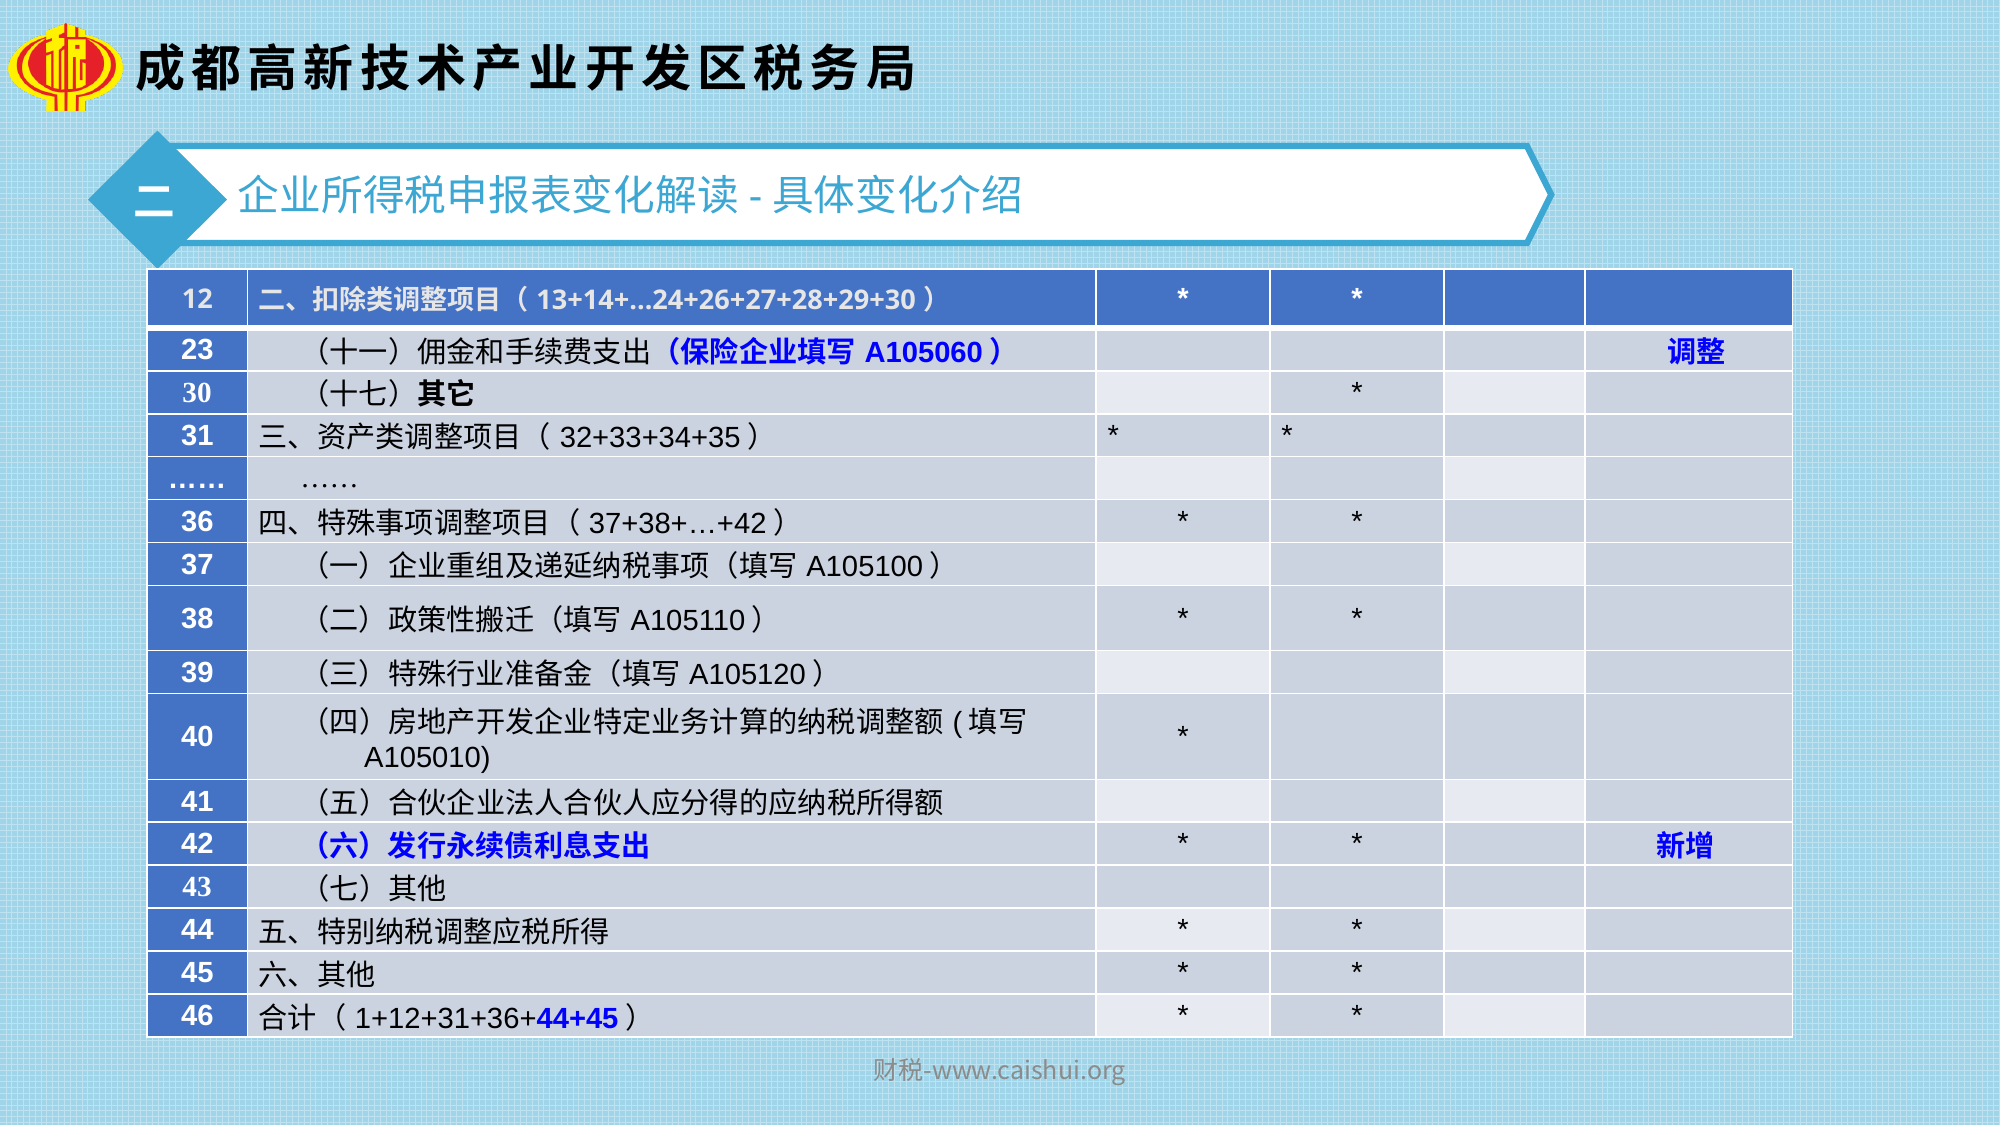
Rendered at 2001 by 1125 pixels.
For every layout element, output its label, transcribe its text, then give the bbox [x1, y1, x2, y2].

table_cell [1586, 651, 1792, 693]
table_cell [1445, 586, 1584, 650]
table_cell [1586, 586, 1792, 650]
table_cell [1445, 823, 1584, 864]
table_header [1586, 270, 1792, 325]
table_cell （十一）佣金和手续费支出（保险企业填写A105060） [248, 331, 1095, 370]
table_cell 23 [148, 331, 247, 370]
table_cell * [1097, 415, 1269, 456]
table_cell * [1271, 415, 1443, 456]
table_cell [1586, 694, 1792, 779]
table_cell * [1097, 909, 1269, 950]
table_cell 合计（1+12+31+36+44+45） [248, 995, 1095, 1036]
table_cell [1271, 457, 1443, 499]
table_cell 三、资产类调整项目（32+33+34+35） [248, 415, 1095, 456]
table_cell [1097, 457, 1269, 499]
table_cell [1445, 500, 1584, 542]
table_cell [1445, 331, 1584, 370]
table_cell * [1271, 500, 1443, 542]
table_cell * [1271, 372, 1443, 413]
table_cell 43 [148, 866, 247, 907]
table_cell [1586, 866, 1792, 907]
table_cell （二）政策性搬迁（填写A105110） [248, 586, 1095, 650]
table_cell [1445, 694, 1584, 779]
table_cell 五、特别纳税调整应税所得 [248, 909, 1095, 950]
table_cell * [1097, 823, 1269, 864]
table_cell [1271, 651, 1443, 693]
table_cell * [1097, 694, 1269, 779]
table_cell （七）其他 [248, 866, 1095, 907]
table_cell [1445, 995, 1584, 1036]
table_cell * [1271, 586, 1443, 650]
table_cell 30 [148, 372, 247, 413]
table_cell 37 [148, 543, 247, 585]
table_cell [1586, 995, 1792, 1036]
table_cell [1097, 543, 1269, 585]
table_cell [1445, 952, 1584, 993]
table_cell [1271, 331, 1443, 370]
footer 财税-www.caishui.org [662, 1042, 1338, 1103]
table_cell * [1097, 500, 1269, 542]
table_cell 40 [148, 694, 247, 779]
table_cell （三）特殊行业准备金（填写A105120） [248, 651, 1095, 693]
table_cell [1586, 780, 1792, 821]
table_cell （五）合伙企业法人合伙人应分得的应纳税所得额 [248, 780, 1095, 821]
table_cell [1445, 909, 1584, 950]
table_cell [1445, 415, 1584, 456]
table_cell 45 [148, 952, 247, 993]
table_cell [1271, 780, 1443, 821]
table_cell 调整 [1586, 331, 1792, 370]
table_cell 44 [148, 909, 247, 950]
table_cell （四）房地产开发企业特定业务计算的纳税调整额(填写A105010) [248, 694, 1095, 779]
text_box 二 [118, 166, 172, 232]
table_cell [1586, 500, 1792, 542]
table_cell [1586, 952, 1792, 993]
table_cell * [1271, 909, 1443, 950]
table_cell [1097, 780, 1269, 821]
text_box 企业所得税申报表变化解读-具体变化介绍 [223, 161, 1038, 227]
table_cell [1097, 331, 1269, 370]
table_header * [1097, 270, 1269, 325]
table_cell [1445, 651, 1584, 693]
table_header 二、扣除类调整项目（13+14+…24+26+27+28+29+30） [248, 270, 1095, 325]
table_cell [1586, 415, 1792, 456]
table_cell 六、其他 [248, 952, 1095, 993]
table_cell 39 [148, 651, 247, 693]
table_cell * [1271, 823, 1443, 864]
table_cell 38 [148, 586, 247, 650]
table_cell [1445, 543, 1584, 585]
table_cell [1271, 694, 1443, 779]
table_cell [1586, 543, 1792, 585]
table_cell 46 [148, 995, 247, 1036]
table_cell 42 [148, 823, 247, 864]
table_cell …… [148, 457, 247, 499]
table_header 12 [148, 270, 247, 325]
table_cell [1445, 866, 1584, 907]
table_cell [1586, 457, 1792, 499]
table_cell * [1097, 952, 1269, 993]
table_cell 新增 [1586, 823, 1792, 864]
table_cell [1445, 372, 1584, 413]
table_cell [1445, 457, 1584, 499]
text_box [175, 145, 1553, 245]
table_cell （一）企业重组及递延纳税事项（填写A105100） [248, 543, 1095, 585]
table_cell [1445, 780, 1584, 821]
text_box [86, 129, 223, 263]
table_cell [1097, 372, 1269, 413]
table_cell [1586, 372, 1792, 413]
text_box 成都高新技术产业开发区税务局 [123, 29, 998, 105]
table_cell 31 [148, 415, 247, 456]
table_cell 四、特殊事项调整项目（37+38+…+42） [248, 500, 1095, 542]
table_header [1445, 270, 1584, 325]
table_cell [1097, 866, 1269, 907]
table_cell * [1097, 995, 1269, 1036]
table_cell * [1271, 952, 1443, 993]
table_header * [1271, 270, 1443, 325]
table_cell （十七）其它 [248, 372, 1095, 413]
text_box [40, 263, 1953, 384]
table_cell [1586, 909, 1792, 950]
table_cell （六）发行永续债利息支出 [248, 823, 1095, 864]
picture [8, 23, 123, 111]
table_cell …… [248, 457, 1095, 499]
table_cell * [1097, 586, 1269, 650]
table_cell * [1271, 995, 1443, 1036]
table_cell [1271, 866, 1443, 907]
table_cell [1097, 651, 1269, 693]
table_cell 41 [148, 780, 247, 821]
table_cell 36 [148, 500, 247, 542]
table_cell [1271, 543, 1443, 585]
